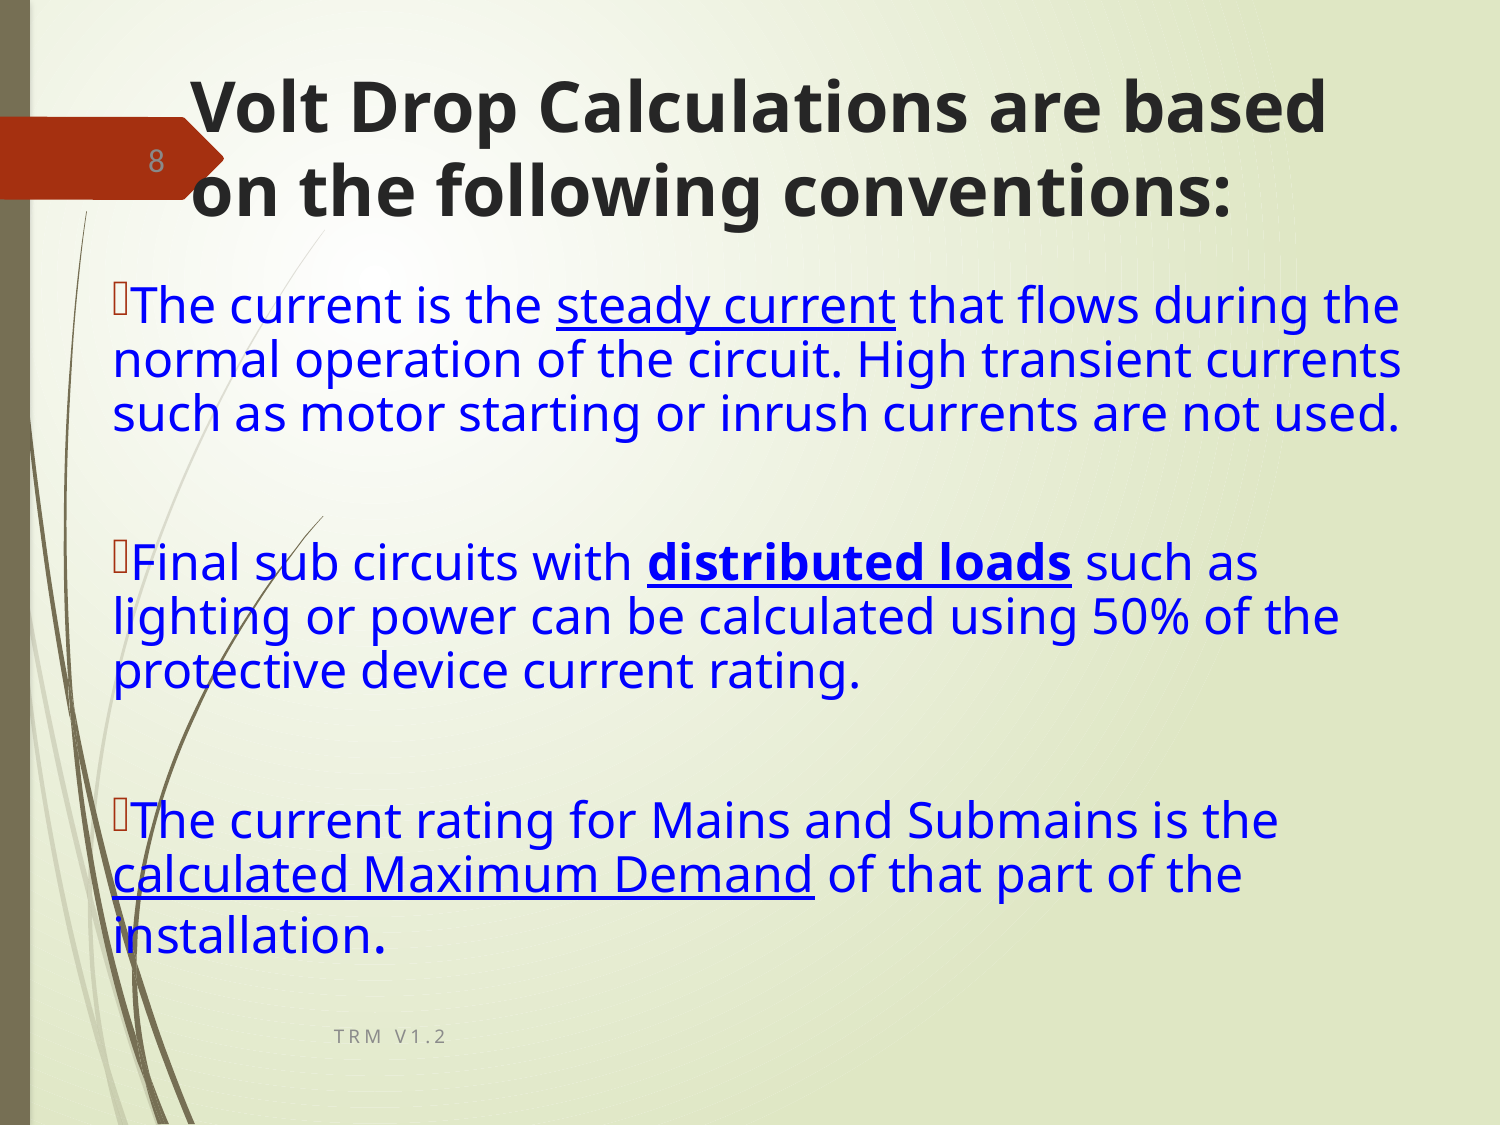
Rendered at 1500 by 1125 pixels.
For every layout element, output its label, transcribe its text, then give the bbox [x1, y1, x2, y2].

slide_number 8 [83, 129, 180, 190]
title Volt Drop Calculations are based on the following conventions: [175, 54, 1369, 265]
footer TRM v1.2 [318, 1006, 1257, 1067]
list The current is the steady current that flows during the normal operation of the circuit. High transient currents such as motor starting or inrush currents are not used. Final sub circuits with distributed loads such as lighting or power can be calculated using 50% of the protective device current rating. The current rating for Mains and Submains is the calculated Maximum Demand of that part of the installation. [97, 272, 1448, 1107]
